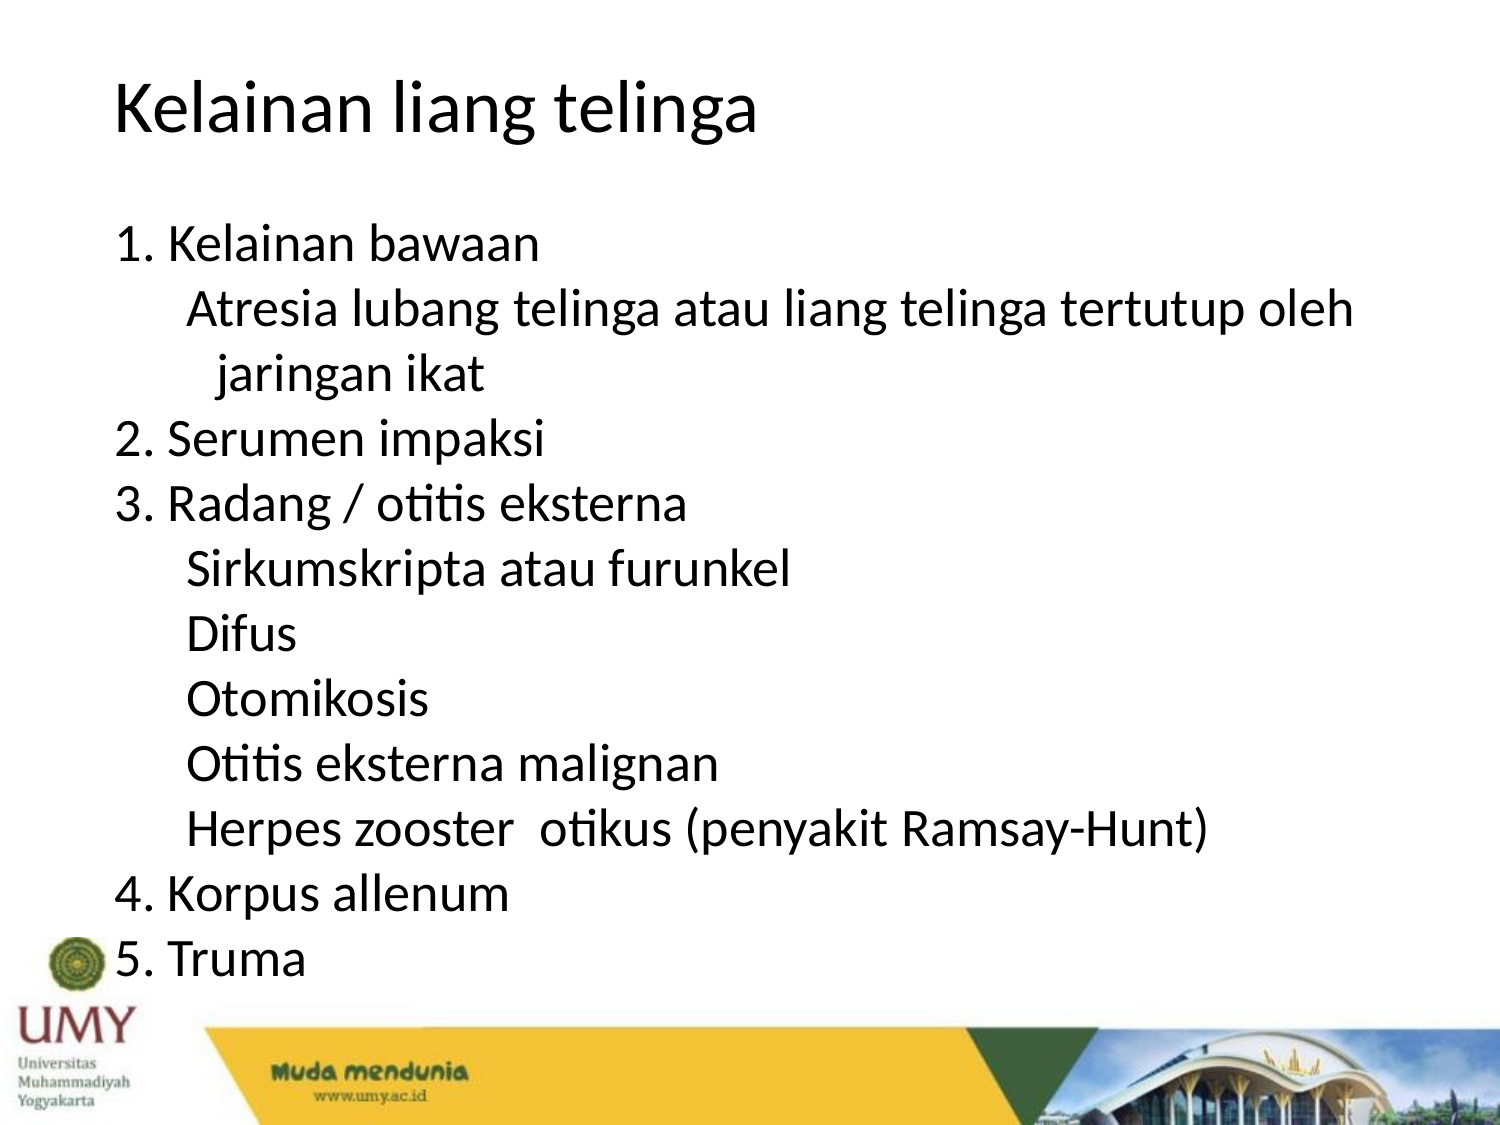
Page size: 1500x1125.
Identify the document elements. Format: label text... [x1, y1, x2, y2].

text_box 1. Kelainan bawaan Atresia lubang telinga atau liang telinga tertutup oleh jaringan ikat 2. Serumen impaksi 3. Radang / otitis eksterna Sirkumskripta atau furunkel Difus Otomikosis Otitis eksterna malignan Herpes zooster otikus (penyakit Ramsay-Hunt) 4. Korpus allenum 5. Truma [99, 200, 1500, 983]
text_box Kelainan liang telinga [99, 49, 1263, 155]
picture [4, 937, 1500, 1125]
